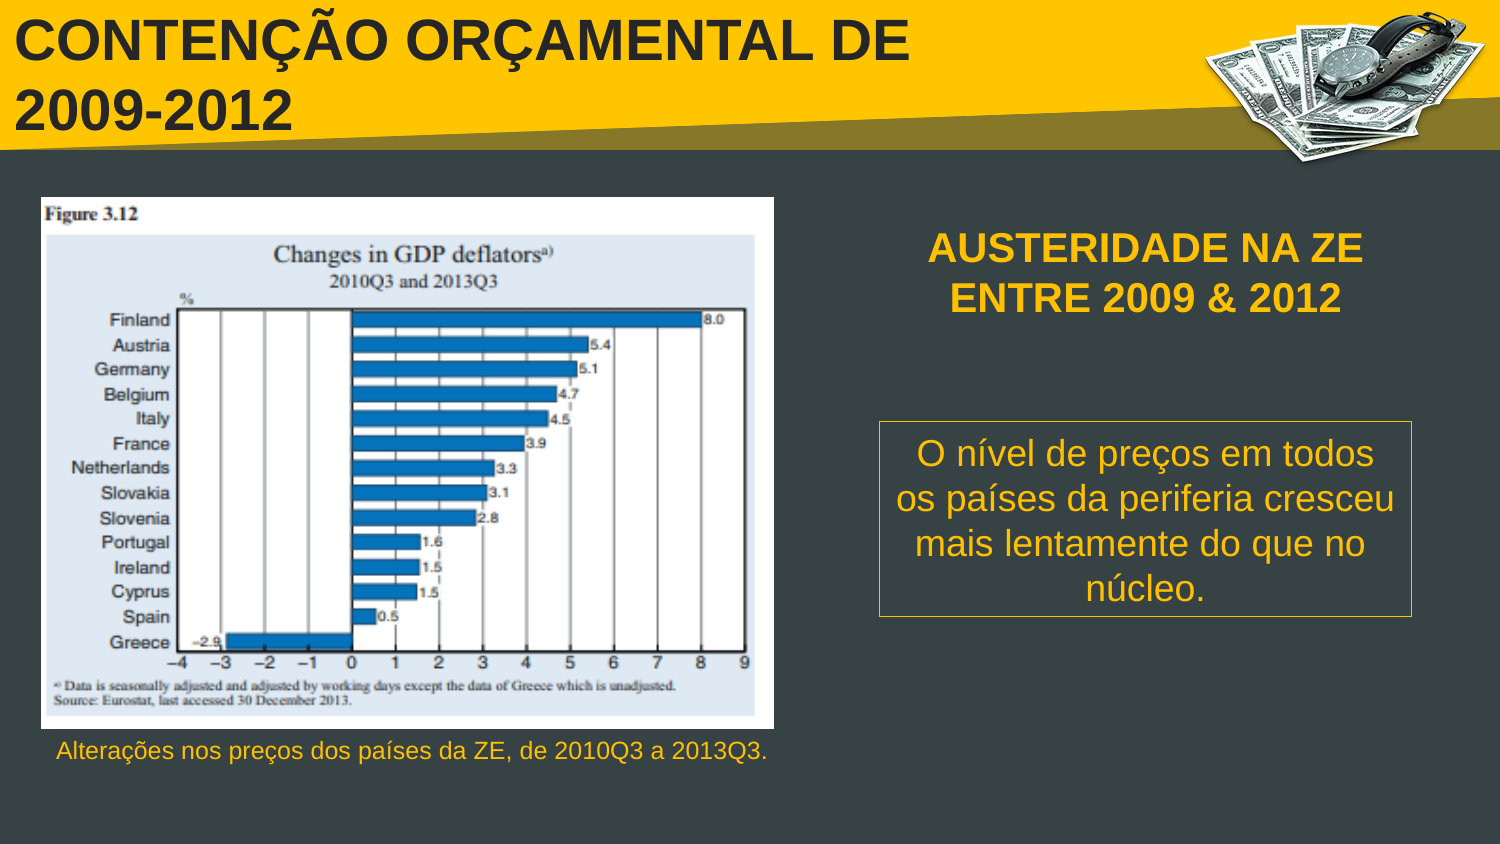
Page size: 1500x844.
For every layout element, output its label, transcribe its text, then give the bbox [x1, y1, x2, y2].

picture [0, 0, 1500, 844]
title CONTENÇÃO ORÇAMENTAL DE 2009-2012 [0, 0, 1199, 146]
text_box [41, 197, 1412, 774]
